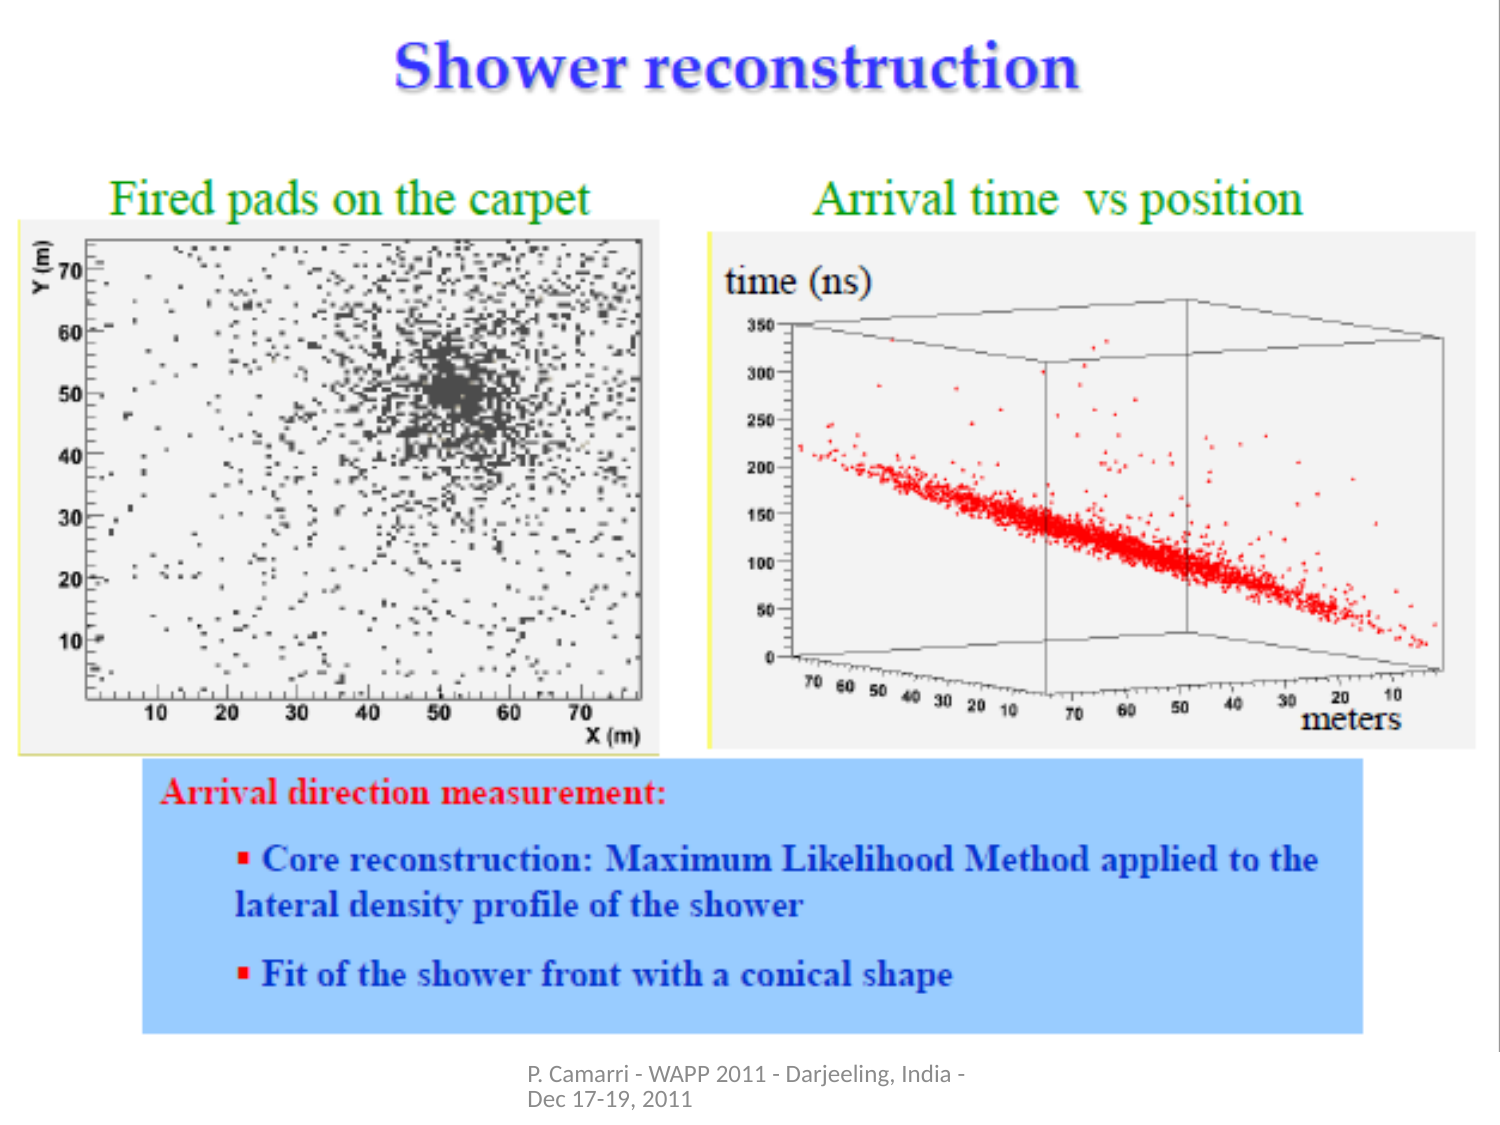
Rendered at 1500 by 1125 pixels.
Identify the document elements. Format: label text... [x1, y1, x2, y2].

footer P. Camarri - WAPP 2011 - Darjeeling, India - Dec 17-19, 2011 [512, 1060, 988, 1103]
picture [0, 0, 1500, 1052]
